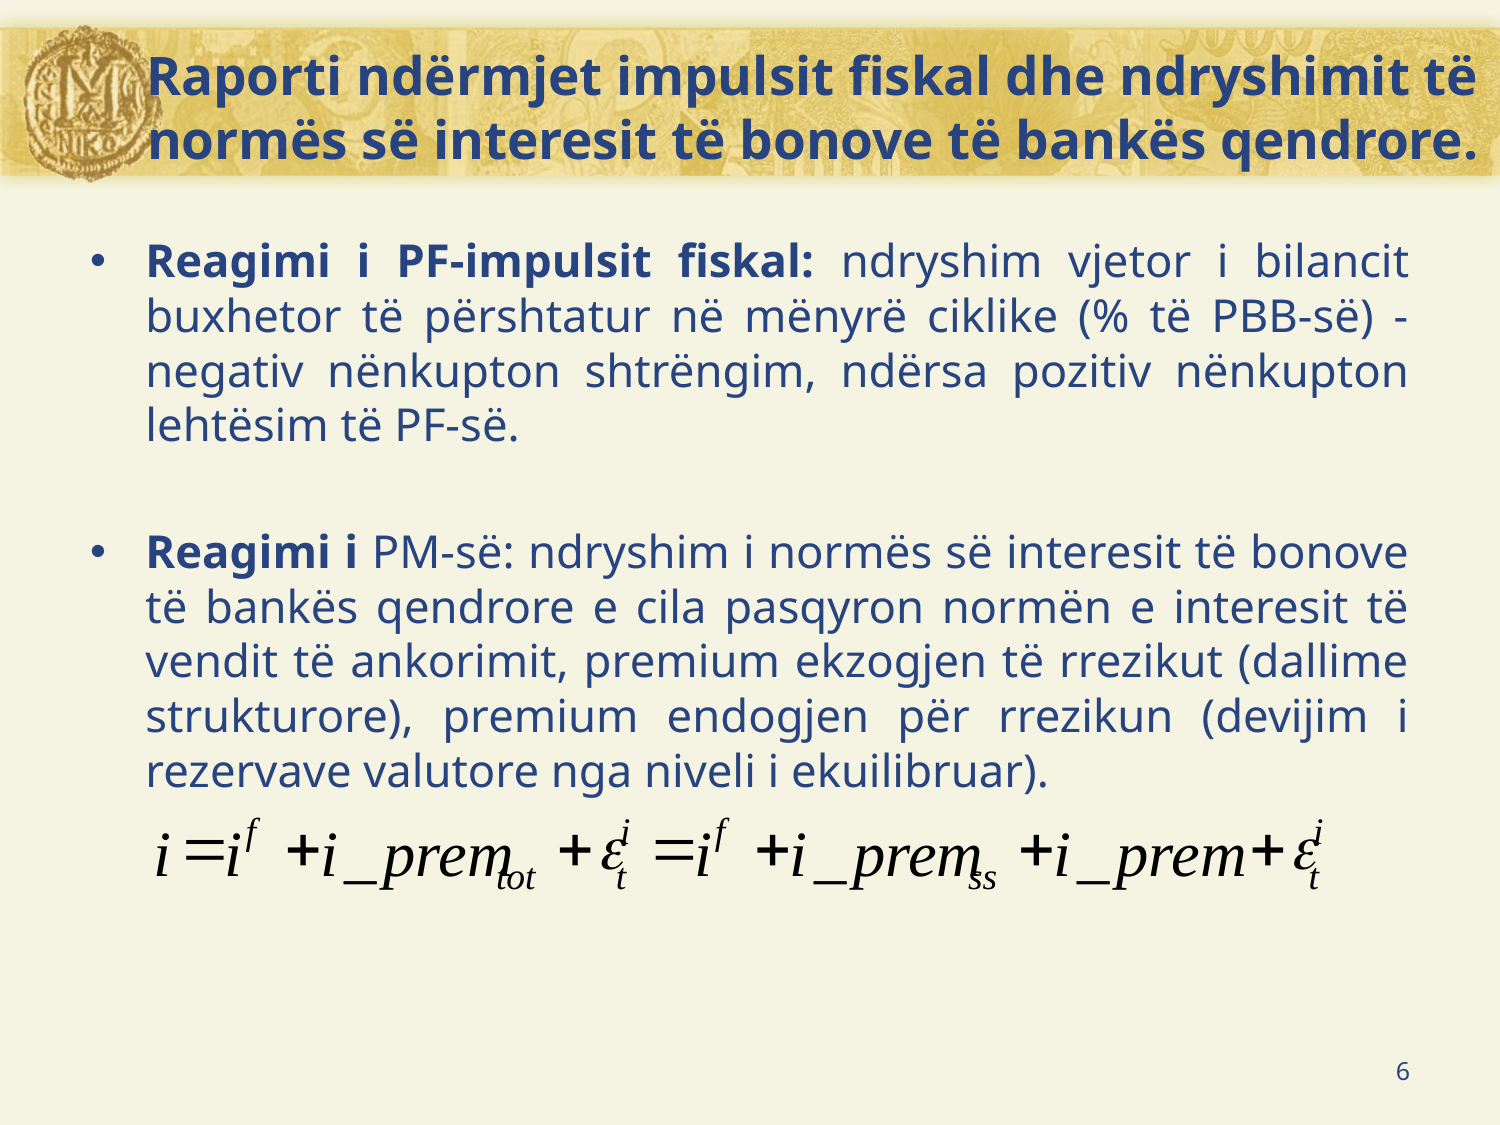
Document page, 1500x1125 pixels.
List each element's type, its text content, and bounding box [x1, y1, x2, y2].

picture [0, 0, 1500, 1125]
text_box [137, 799, 1327, 901]
list Reagimi i PF-impulsit fiskal: ndryshim vjetor i bilancit buxhetor të përshtatur në mënyrë ciklike (% të PBB-së) - negativ nënkupton shtrëngim, ndërsa pozitiv nënkupton lehtësim të PF-së. Reagimi i PM-së: ndryshim i normës së interesit të bonove të bankës qendrore e cila pasqyron normën e interesit të vendit të ankorimit, premium ekzogjen të rrezikut (dallime strukturore), premium endogjen për rrezikun (devijim i rezervave valutore nga niveli i ekuilibruar). [75, 224, 1425, 1005]
slide_number 6 [1074, 1042, 1425, 1103]
title Raporti ndërmjet impulsit fiskal dhe ndryshimit të normës së interesit të bonove të bankës qendrore. [125, 24, 1500, 188]
